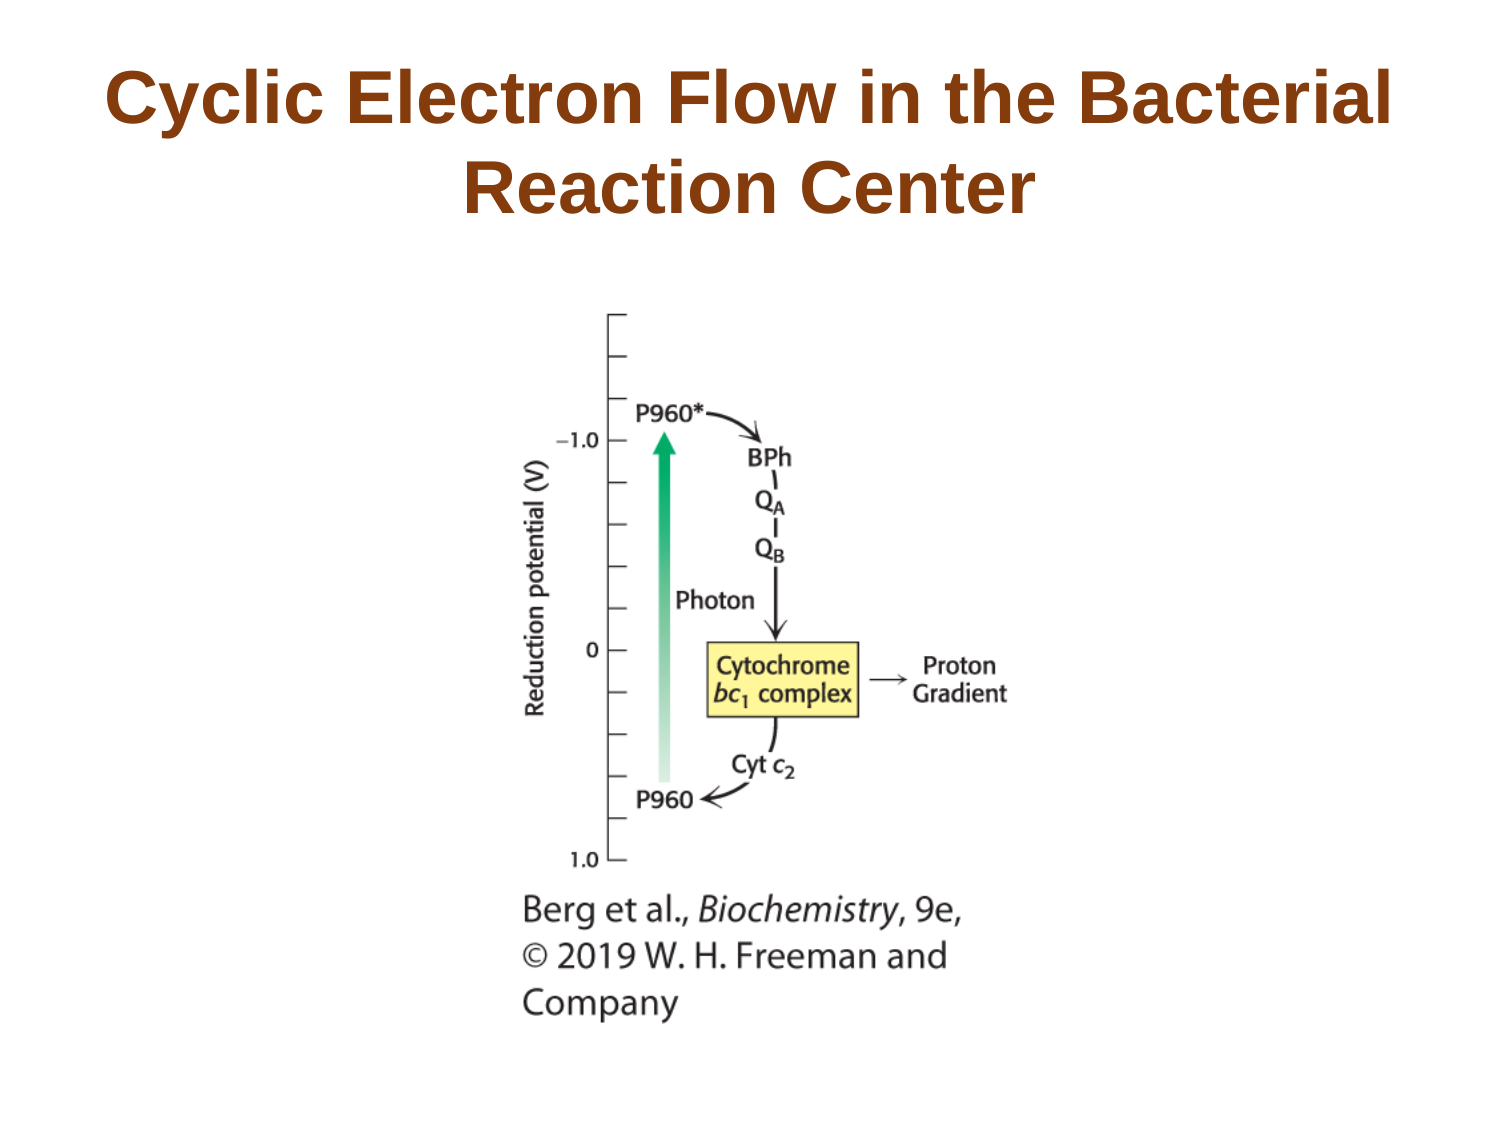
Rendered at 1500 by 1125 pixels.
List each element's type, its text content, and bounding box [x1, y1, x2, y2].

title Cyclic Electron Flow in the Bacterial Reaction Center [75, 45, 1425, 233]
picture [275, 310, 1255, 1029]
